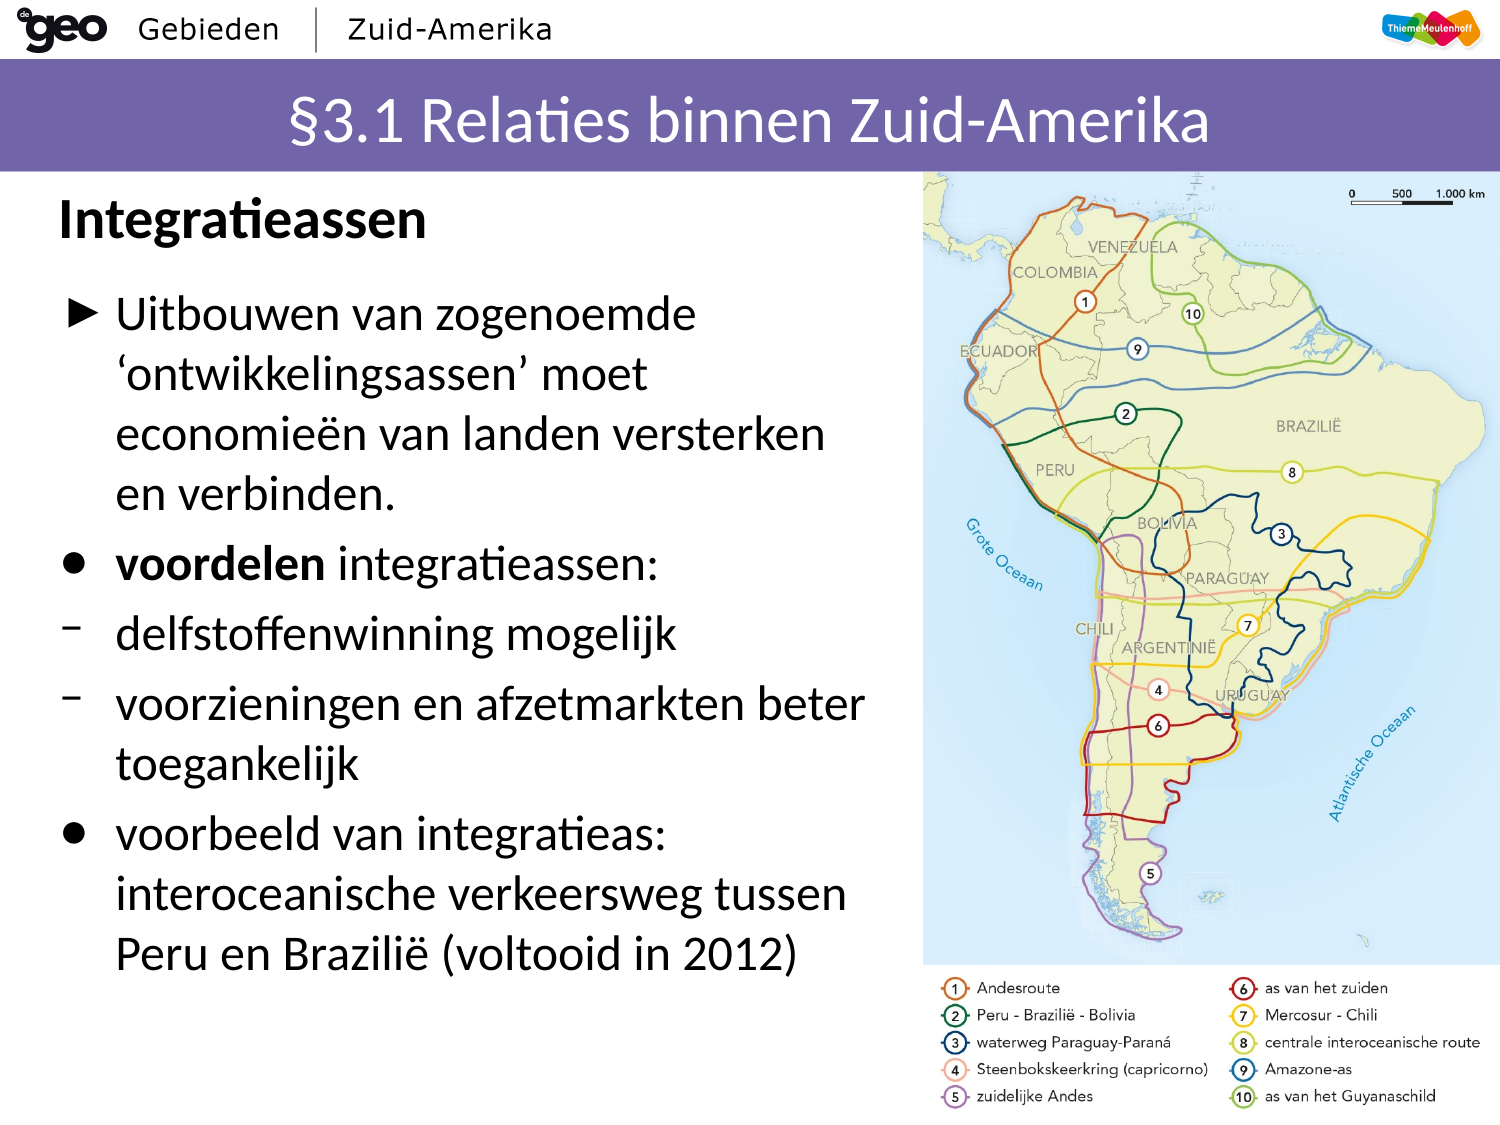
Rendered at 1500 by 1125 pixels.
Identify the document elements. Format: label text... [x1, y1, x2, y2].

list Integratieassen Uitbouwen van zogenoemde ‘ontwikkelingsassen’ moet economieën van landen versterken en verbinden. voordelen integratieassen: delfstoffenwinning mogelijk voorzieningen en afzetmarkten beter toegankelijk voorbeeld van integratieas: interoceanische verkeersweg tussen Peru en Brazilië (voltooid in 2012) [0, 172, 892, 1125]
title §3.1 Relaties binnen Zuid-Amerika [0, 61, 1500, 173]
picture [0, 0, 1500, 61]
picture [892, 171, 1500, 1125]
